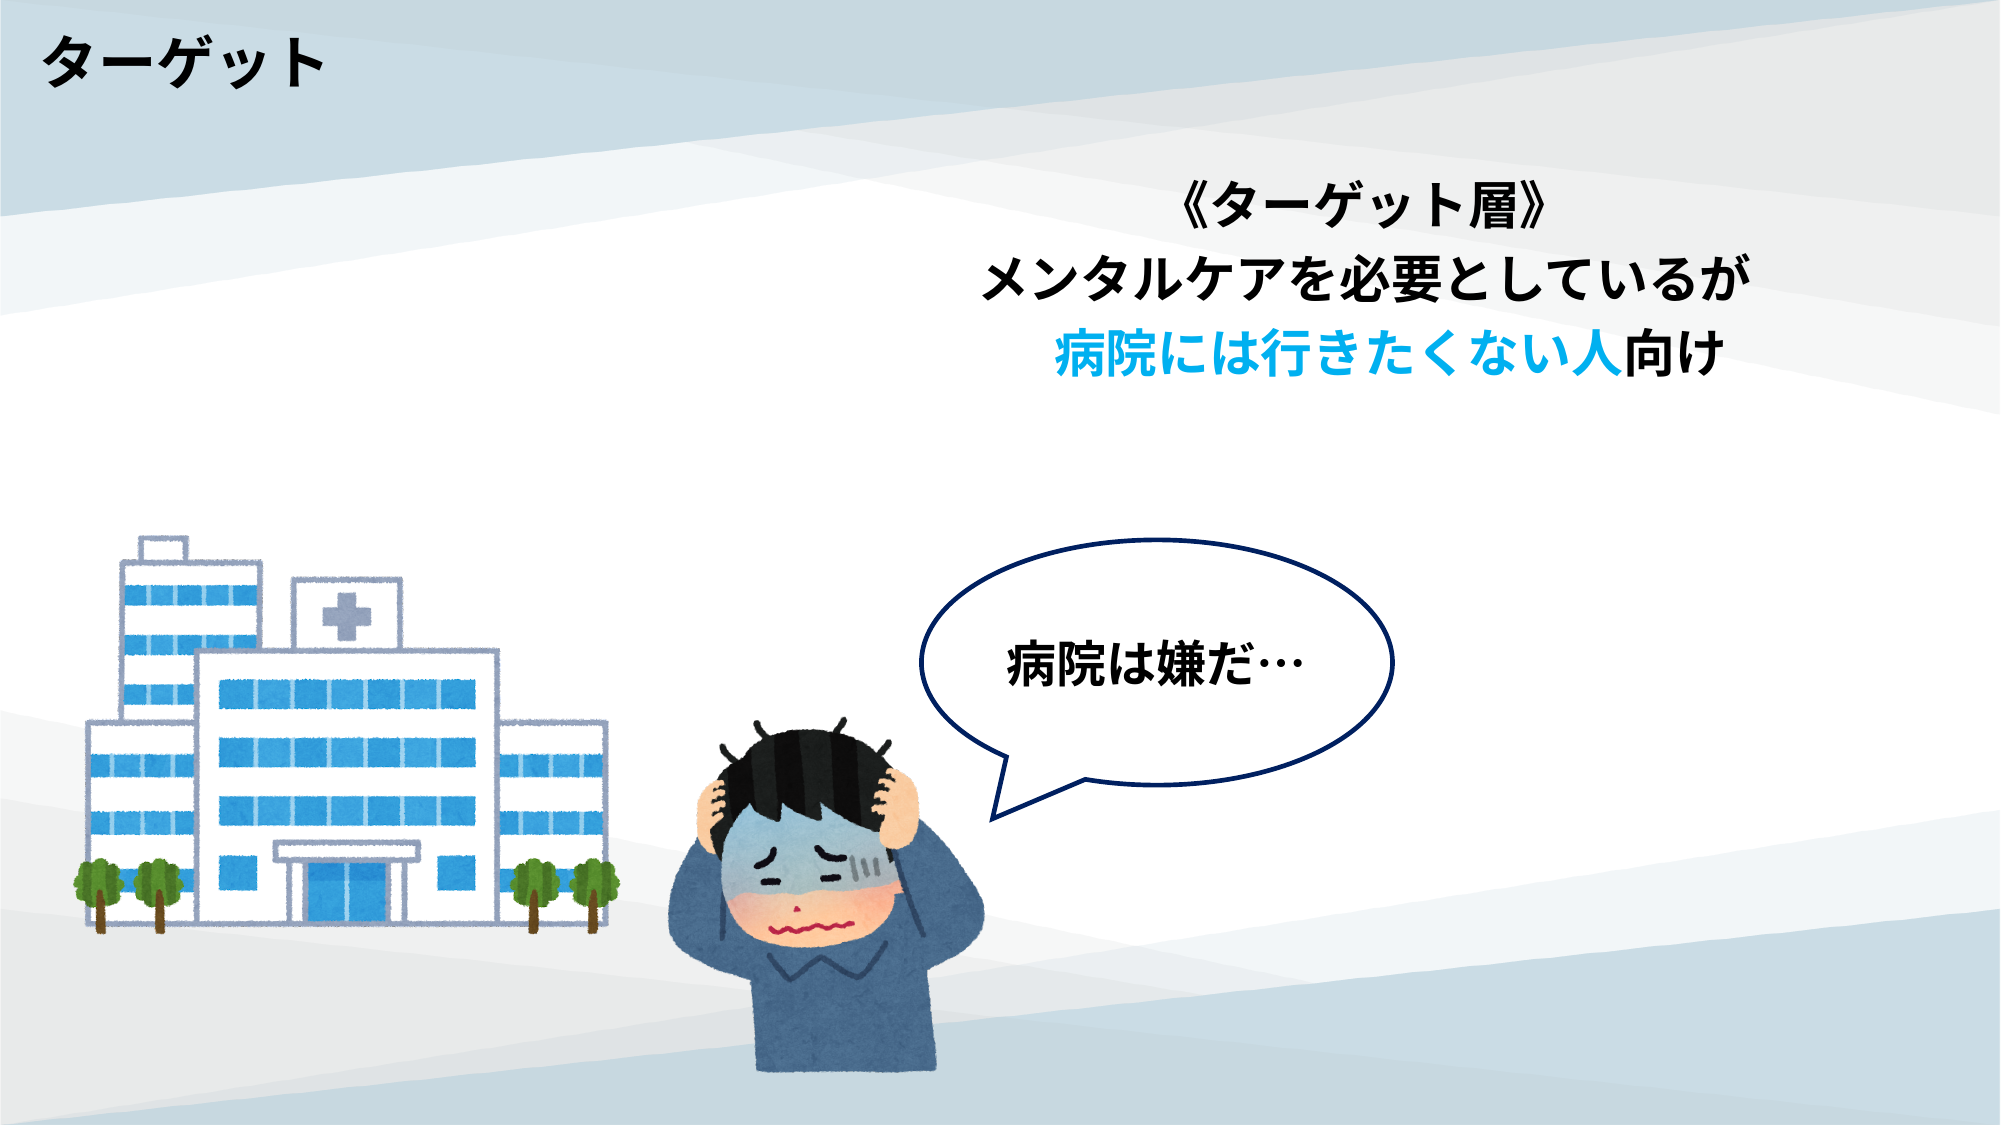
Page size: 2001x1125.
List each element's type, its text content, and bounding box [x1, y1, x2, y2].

title ターゲット [24, 20, 1750, 111]
picture [0, 0, 2001, 1125]
list 《ターゲット層》 メンタルケアを必要としているが 病院には行きたくない人向け [819, 128, 1910, 392]
text_box 病院は嫌だ… [920, 538, 1394, 808]
